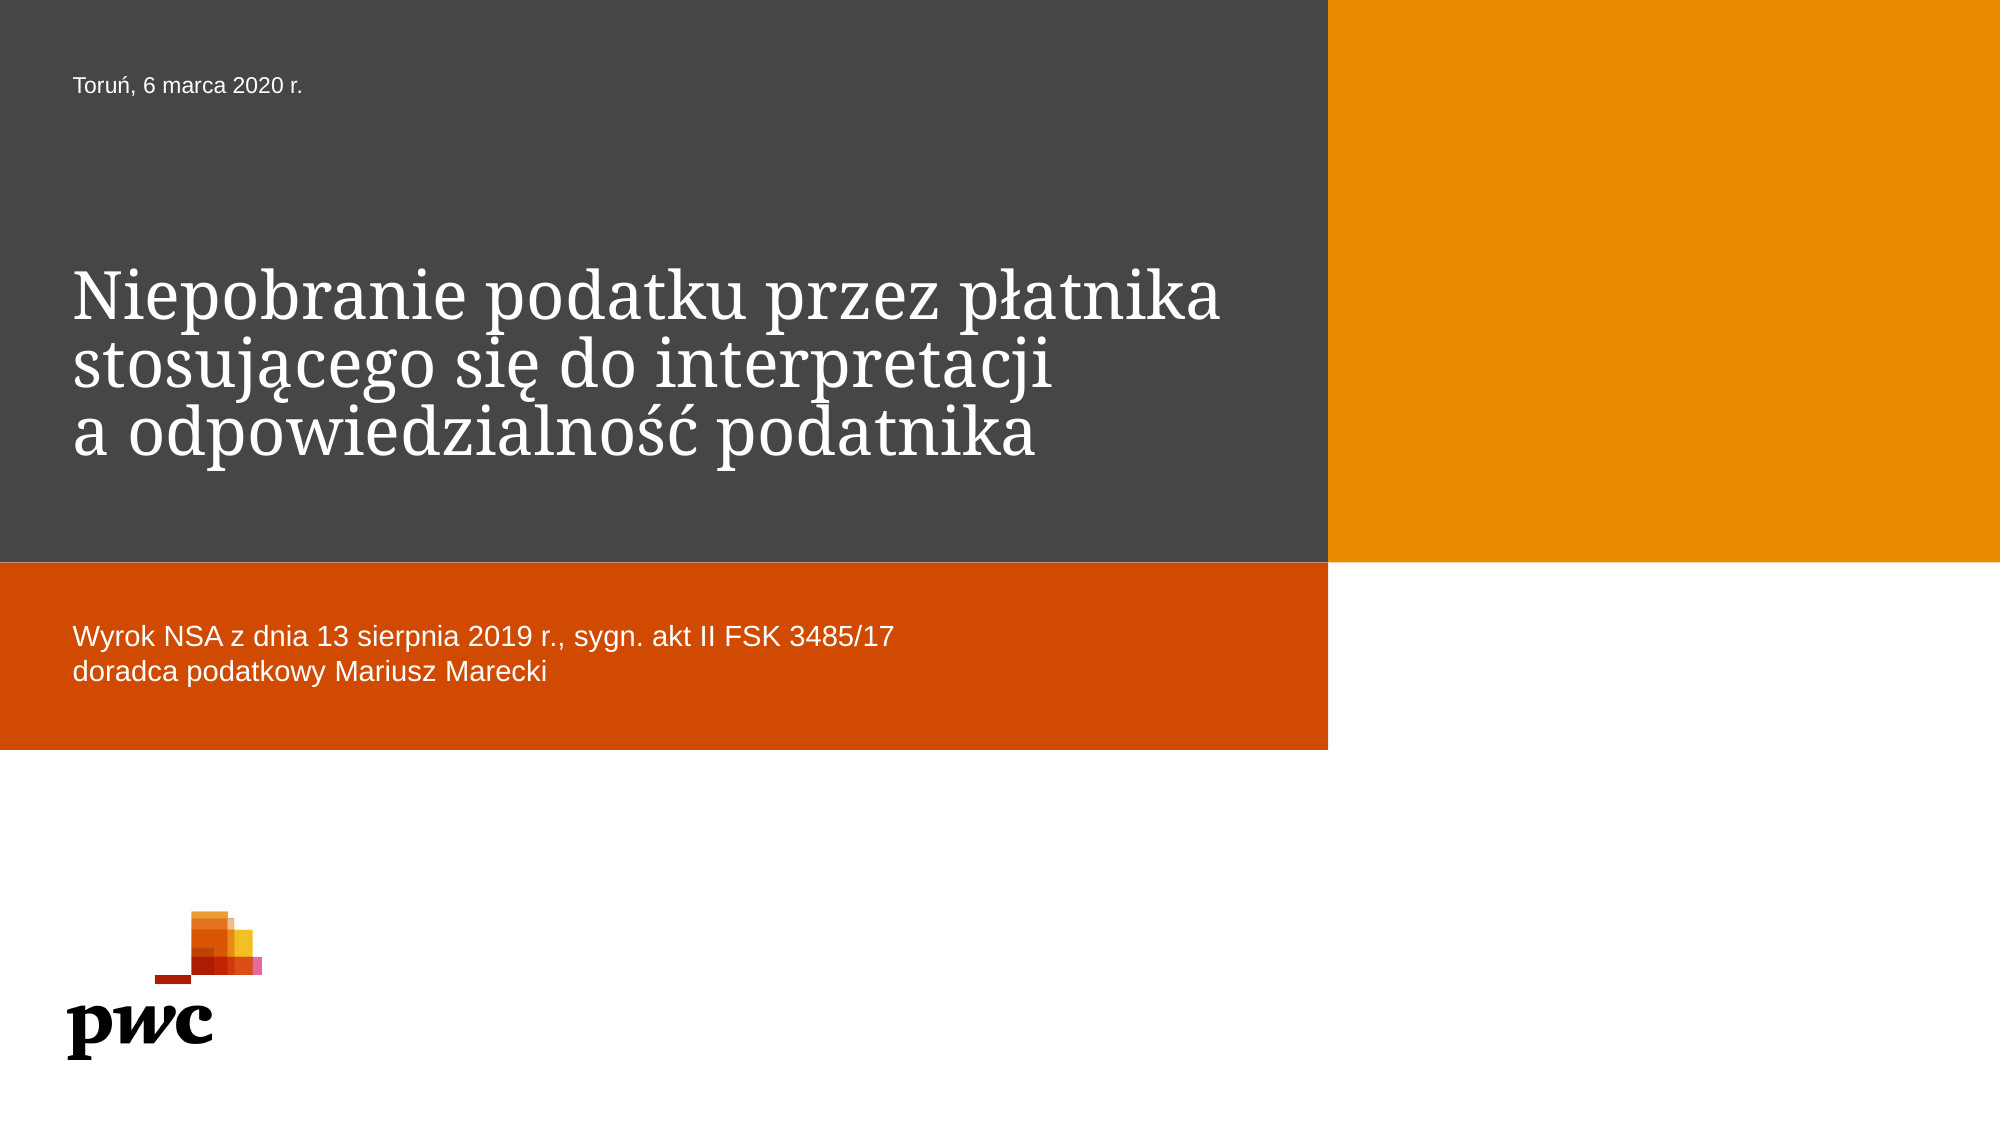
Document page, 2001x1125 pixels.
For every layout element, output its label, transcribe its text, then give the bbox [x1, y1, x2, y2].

picture [30, 874, 299, 1097]
text_box Toruń, 6 marca 2020 r. [72, 70, 971, 186]
title Niepobranie podatku przez płatnika stosującego się do interpretacji a odpowiedzialność podatnika [72, 262, 1290, 469]
subtitle Wyrok NSA z dnia 13 sierpnia 2019 r., sygn. akt II FSK 3485/17 doradca podatkowy Mariusz Marecki [72, 617, 971, 734]
